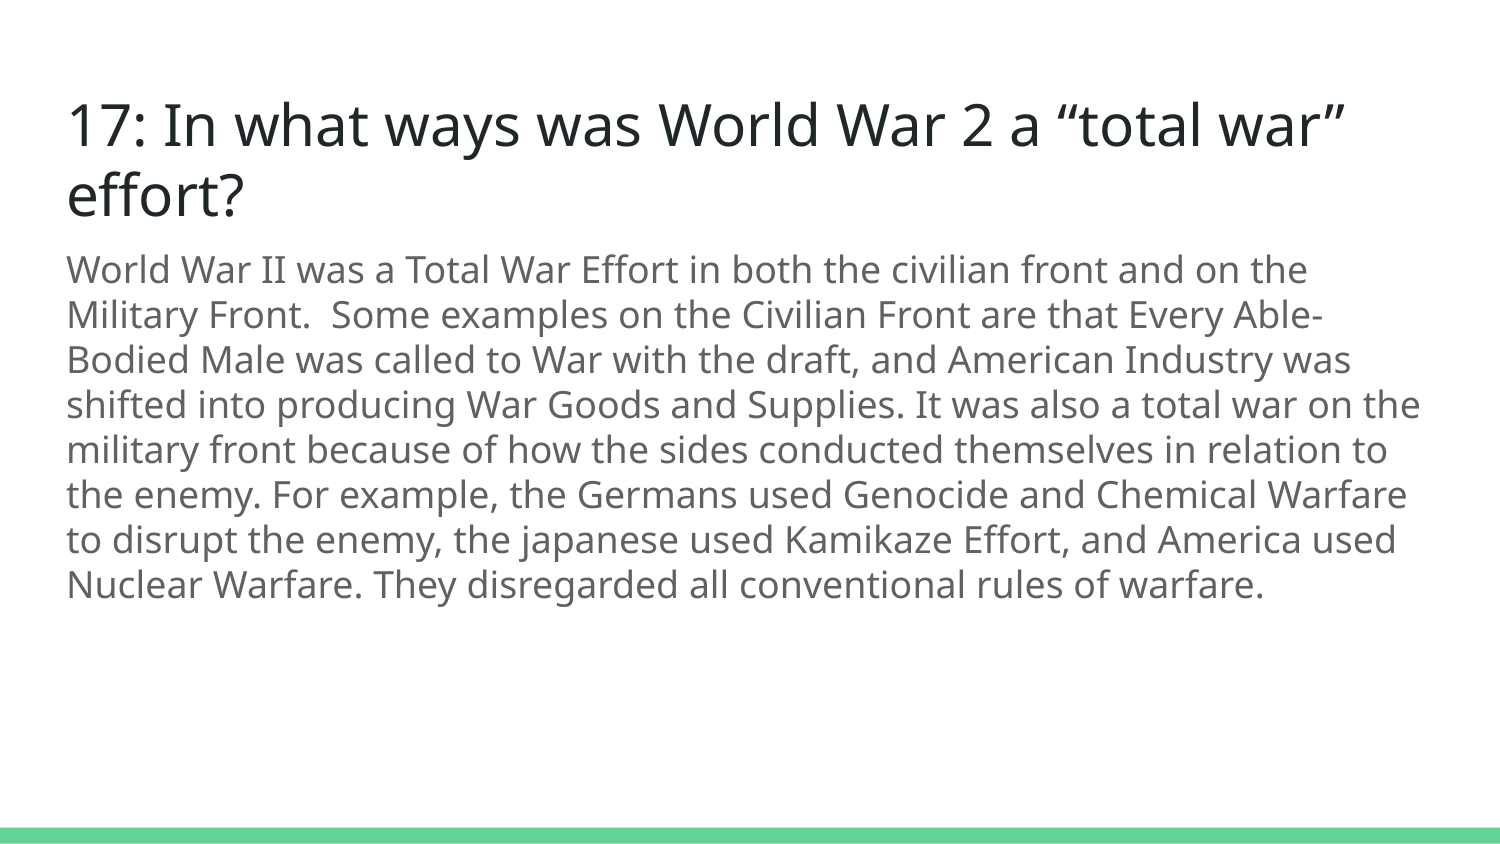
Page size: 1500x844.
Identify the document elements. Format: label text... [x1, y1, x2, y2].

title 17: In what ways was World War 2 a “total war” effort? [51, 72, 1449, 167]
list World War II was a Total War Effort in both the civilian front and on the Military Front. Some examples on the Civilian Front are that Every Able-Bodied Male was called to War with the draft, and American Industry was shifted into producing War Goods and Supplies. It was also a total war on the military front because of how the sides conducted themselves in relation to the enemy. For example, the Germans used Genocide and Chemical Warfare to disrupt the enemy, the japanese used Kamikaze Effort, and America used Nuclear Warfare. They disregarded all conventional rules of warfare. [51, 230, 1449, 750]
